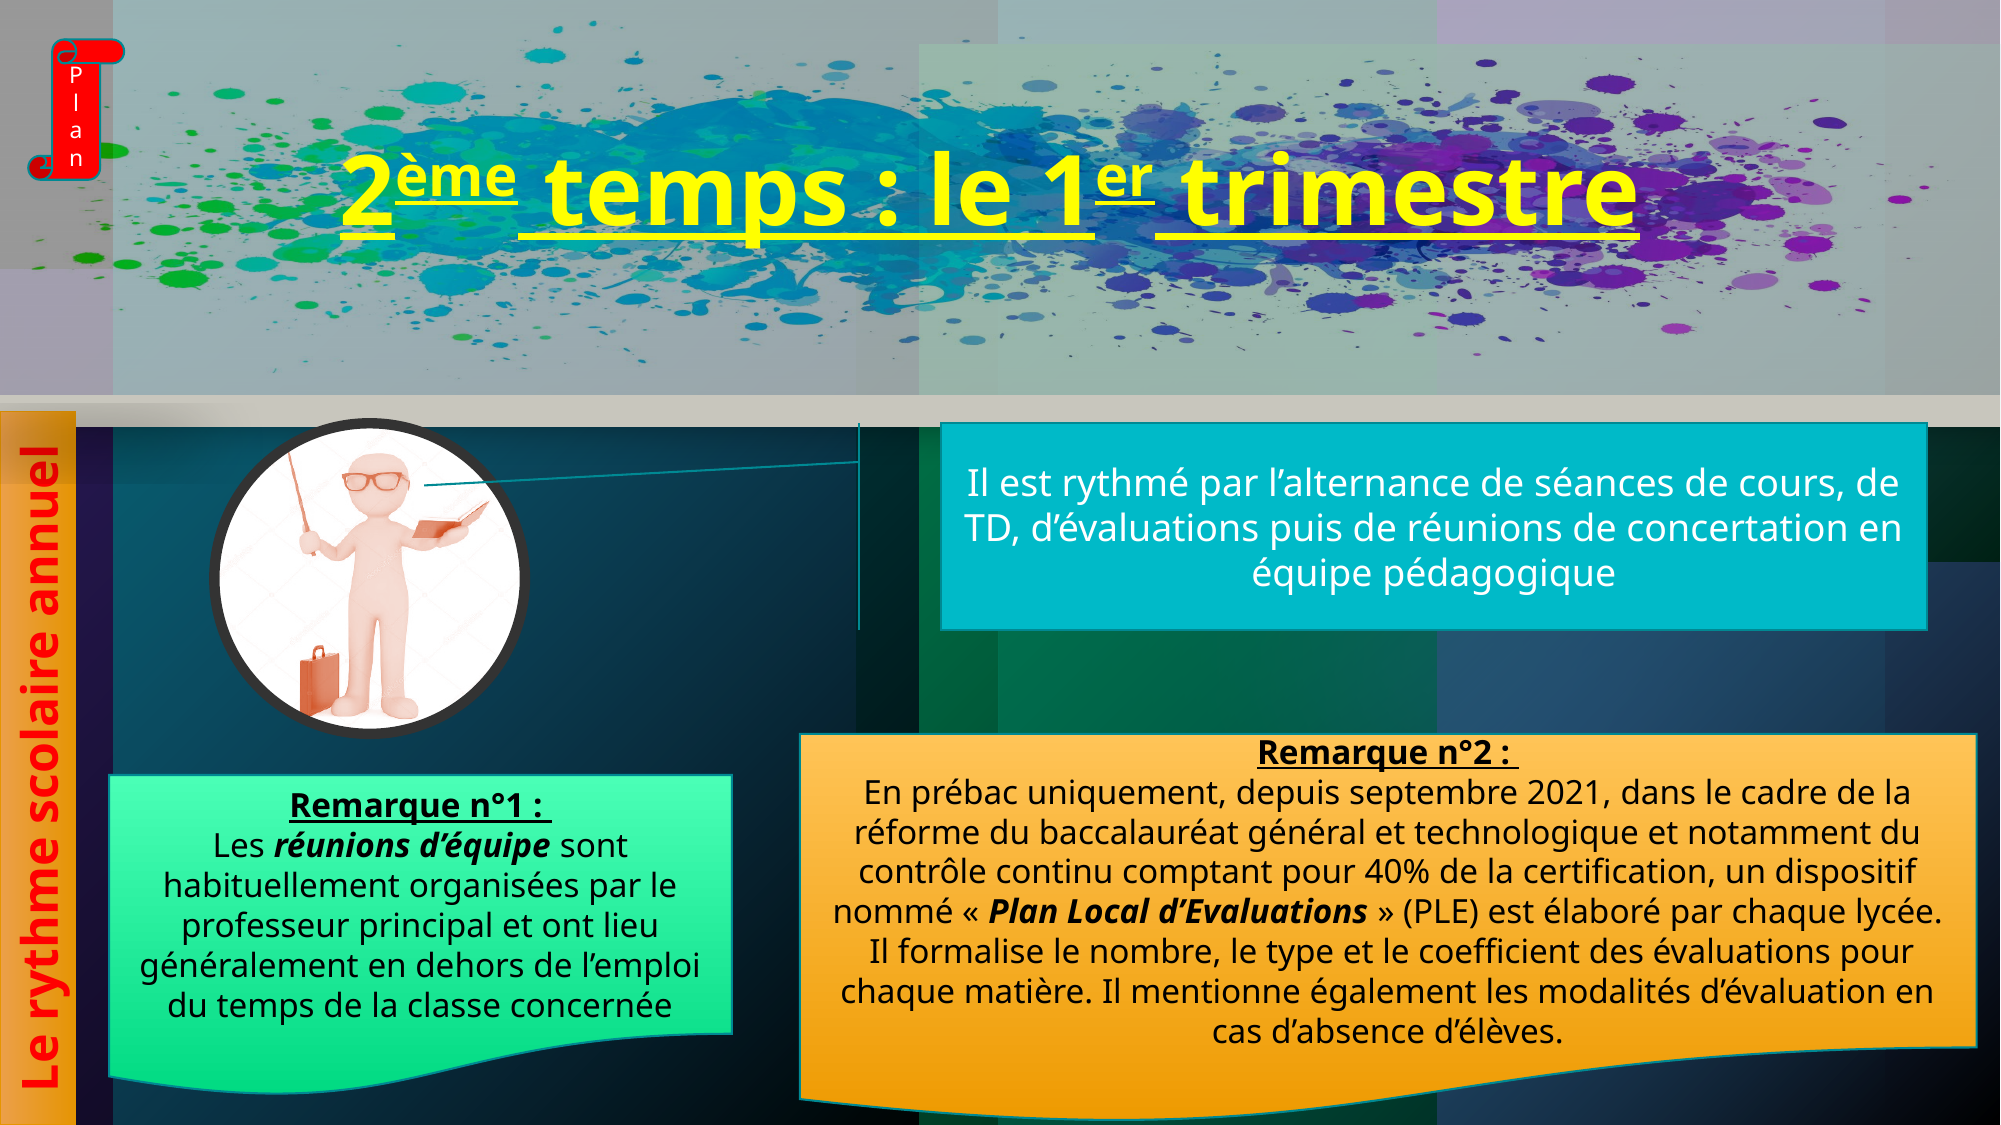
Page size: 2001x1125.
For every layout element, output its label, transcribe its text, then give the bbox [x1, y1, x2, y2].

text_box Le rythme scolaire annuel [0, 484, 76, 1125]
text_box Remarque n°2 : En prébac uniquement, depuis septembre 2021, dans le cadre de la réforme du baccalauréat général et technologique et notamment du contrôle continu comptant pour 40% de la certification, un dispositif nommé « Plan Local d’Evaluations » (PLE) est élaboré par chaque lycée. Il formalise le nombre, le type et le coefficient des évaluations pour chaque matière. Il mentionne également les modalités d’évaluation en cas d’absence d’élèves. [798, 732, 1978, 1121]
text_box Remarque n°1 : Les réunions d’équipe sont habituellement organisées par le professeur principal et ont lieu généralement en dehors de l’emploi du temps de la classe concernée [108, 773, 733, 1095]
picture [214, 423, 525, 734]
text_box Il est rythmé par l’alternance de séances de cours, de TD, d’évaluations puis de réunions de concertation en équipe pédagogique [525, 423, 860, 630]
picture [0, 0, 2000, 396]
text_box Il est rythmé par l’alternance de séances de cours, de TD, d’évaluations puis de réunions de concertation en équipe pédagogique [940, 422, 1928, 631]
